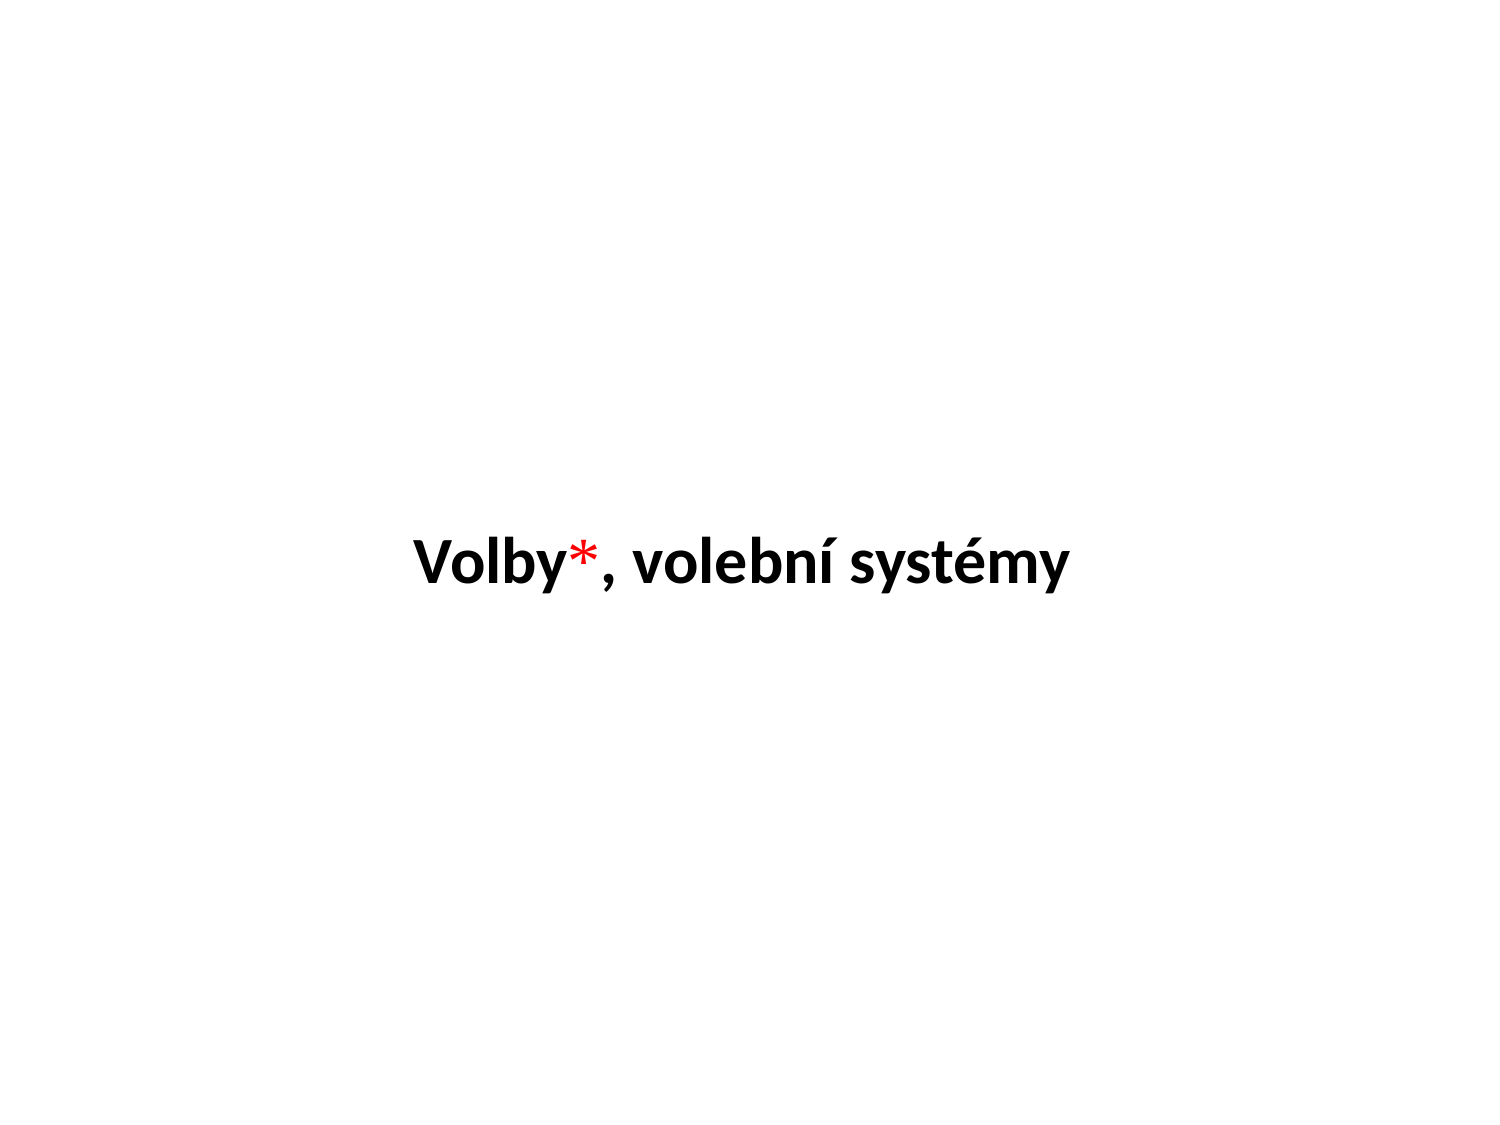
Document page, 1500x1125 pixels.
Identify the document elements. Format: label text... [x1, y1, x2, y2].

title Volby*, volební systémy [112, 450, 1388, 675]
